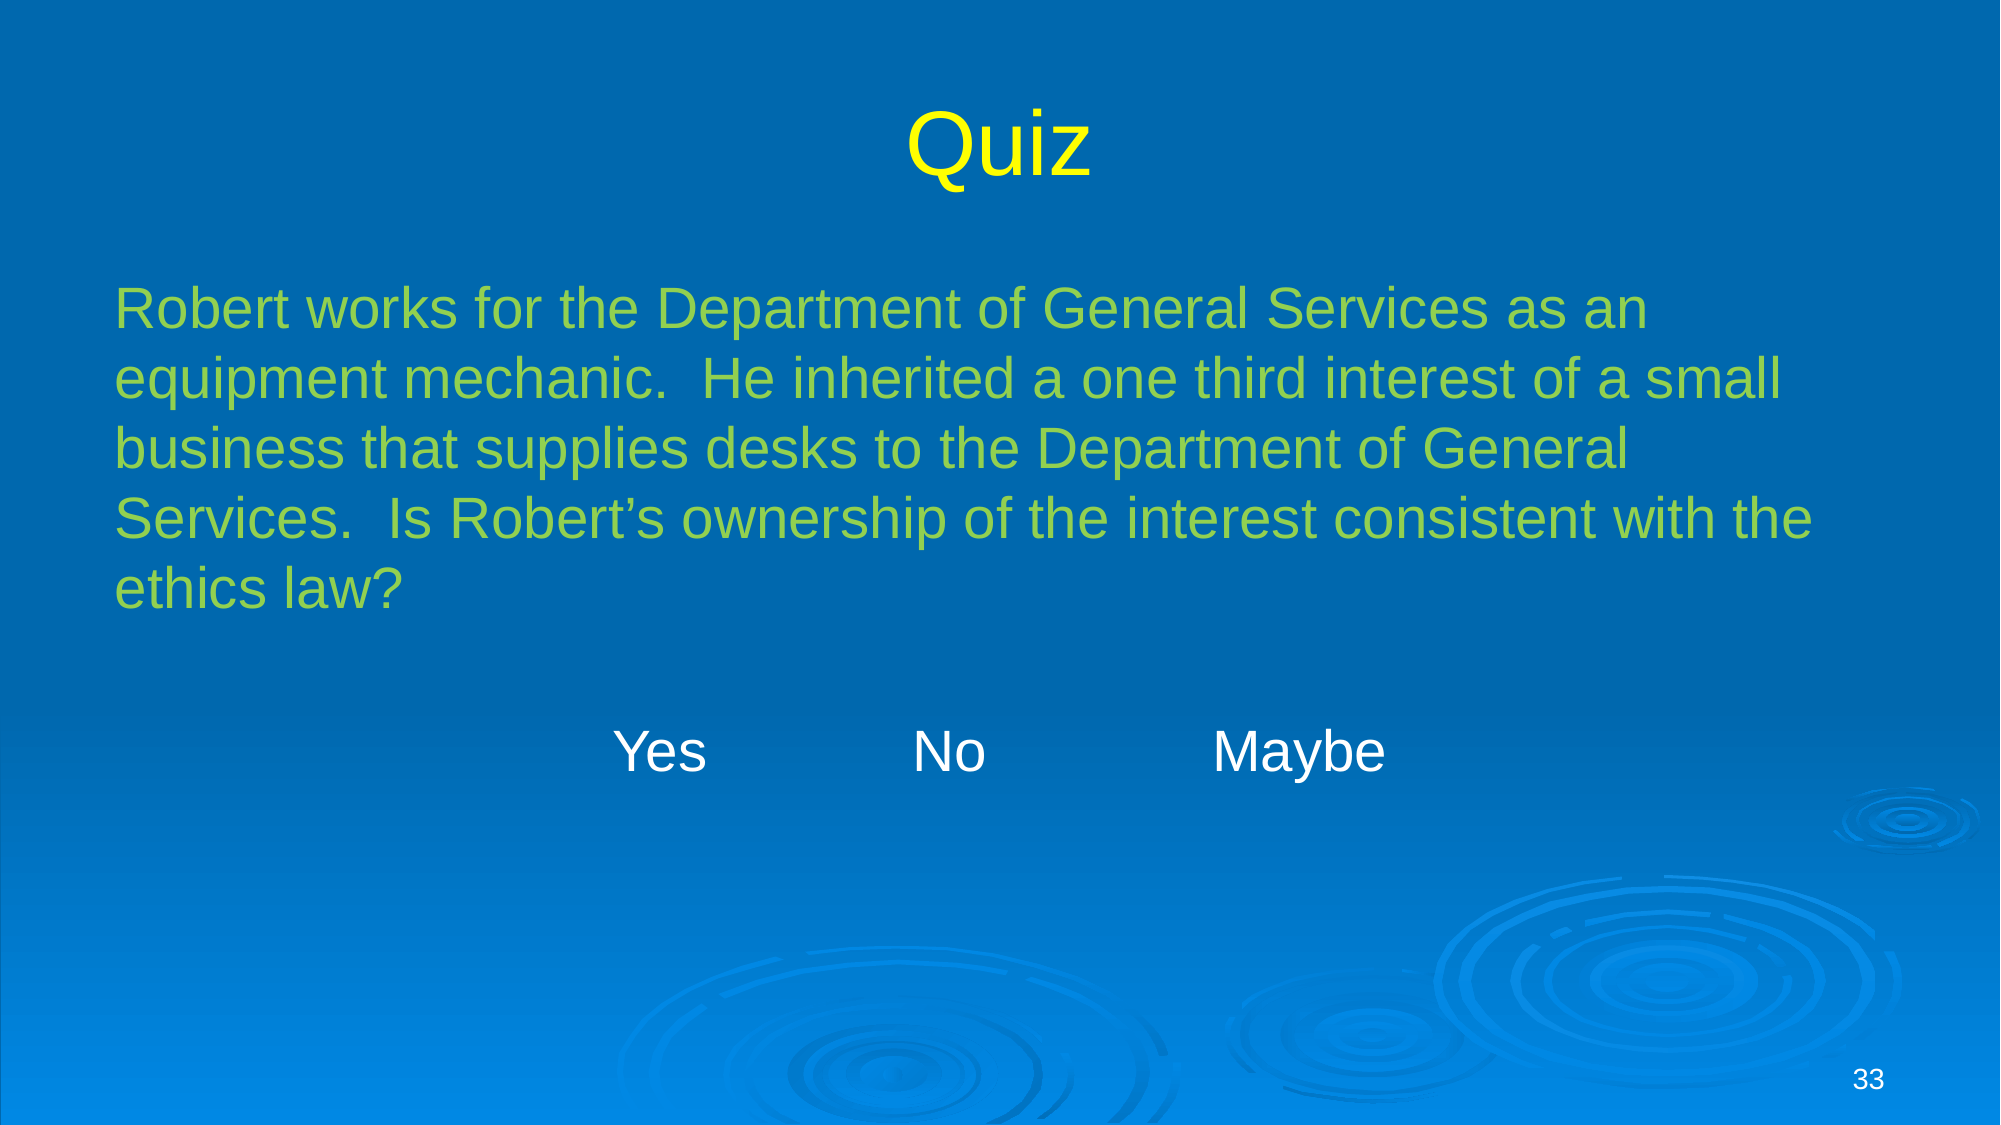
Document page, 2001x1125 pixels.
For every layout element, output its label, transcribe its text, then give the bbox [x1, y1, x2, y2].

title Quiz [99, 45, 1900, 233]
list Robert works for the Department of General Services as an equipment mechanic. He inherited a one third interest of a small business that supplies desks to the Department of General Services. Is Robert’s ownership of the interest consistent with the ethics law? Yes No Maybe [99, 262, 1900, 1005]
slide_number 33 [1433, 1024, 1900, 1103]
